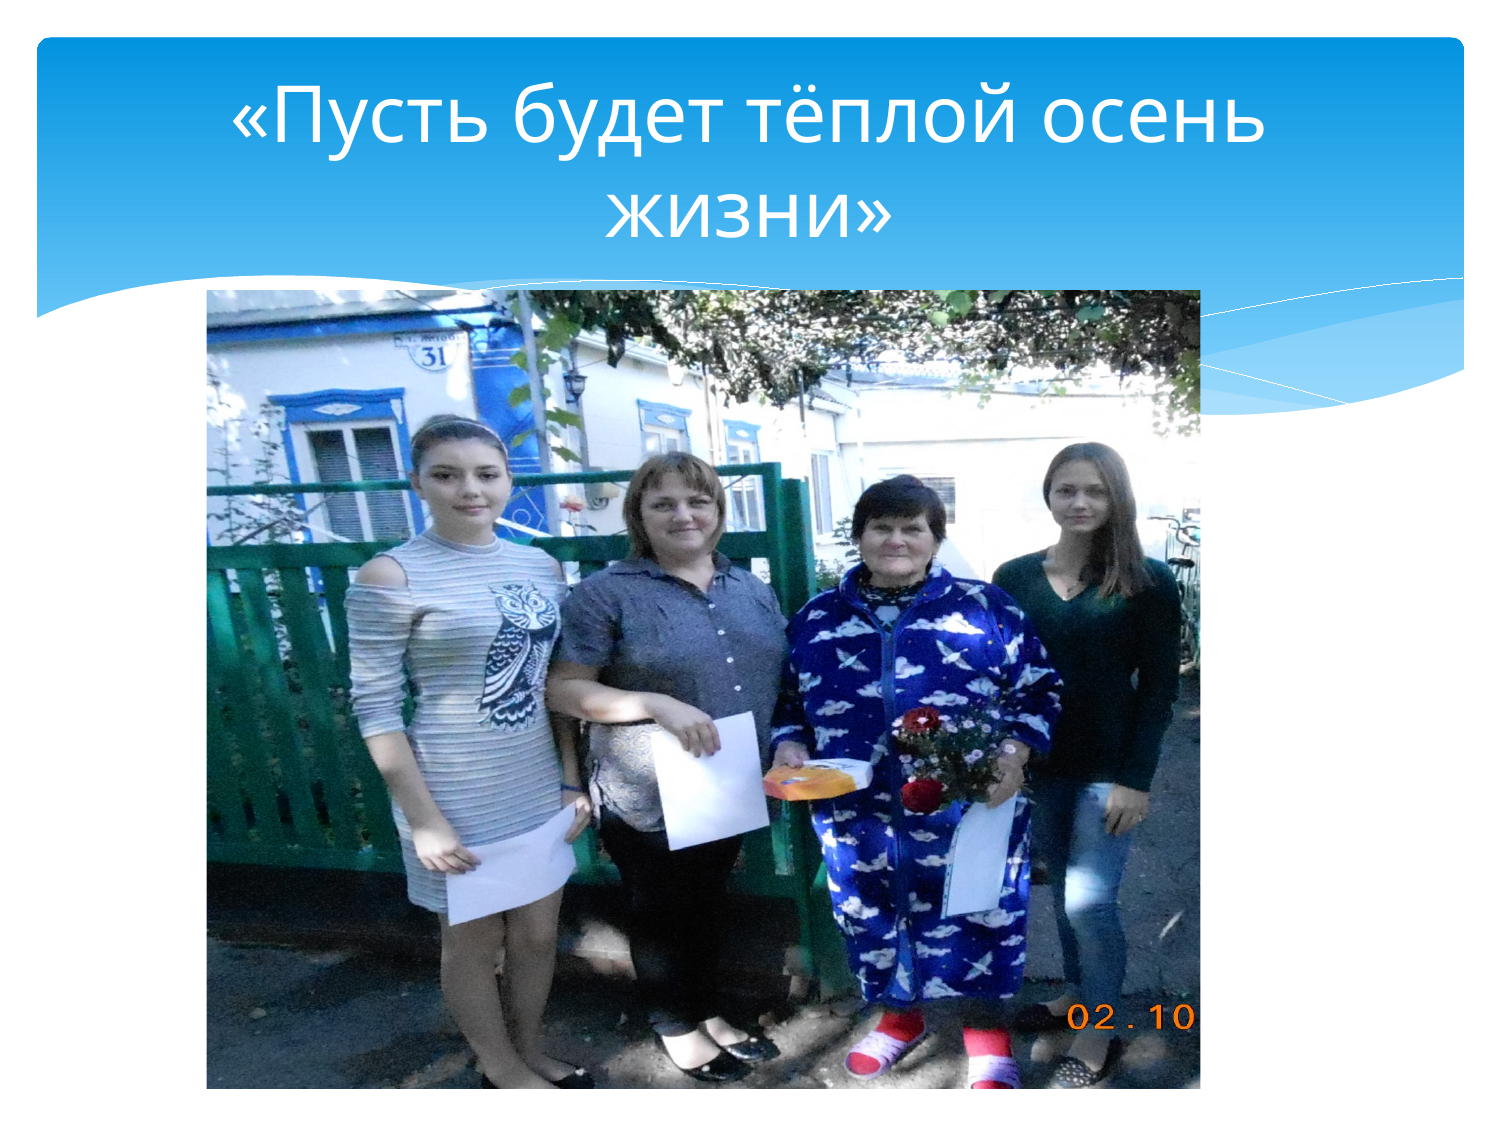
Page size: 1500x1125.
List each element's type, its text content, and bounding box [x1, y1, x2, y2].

title «Пусть будет тёплой осень жизни» [75, 55, 1425, 261]
picture [206, 290, 1201, 1090]
